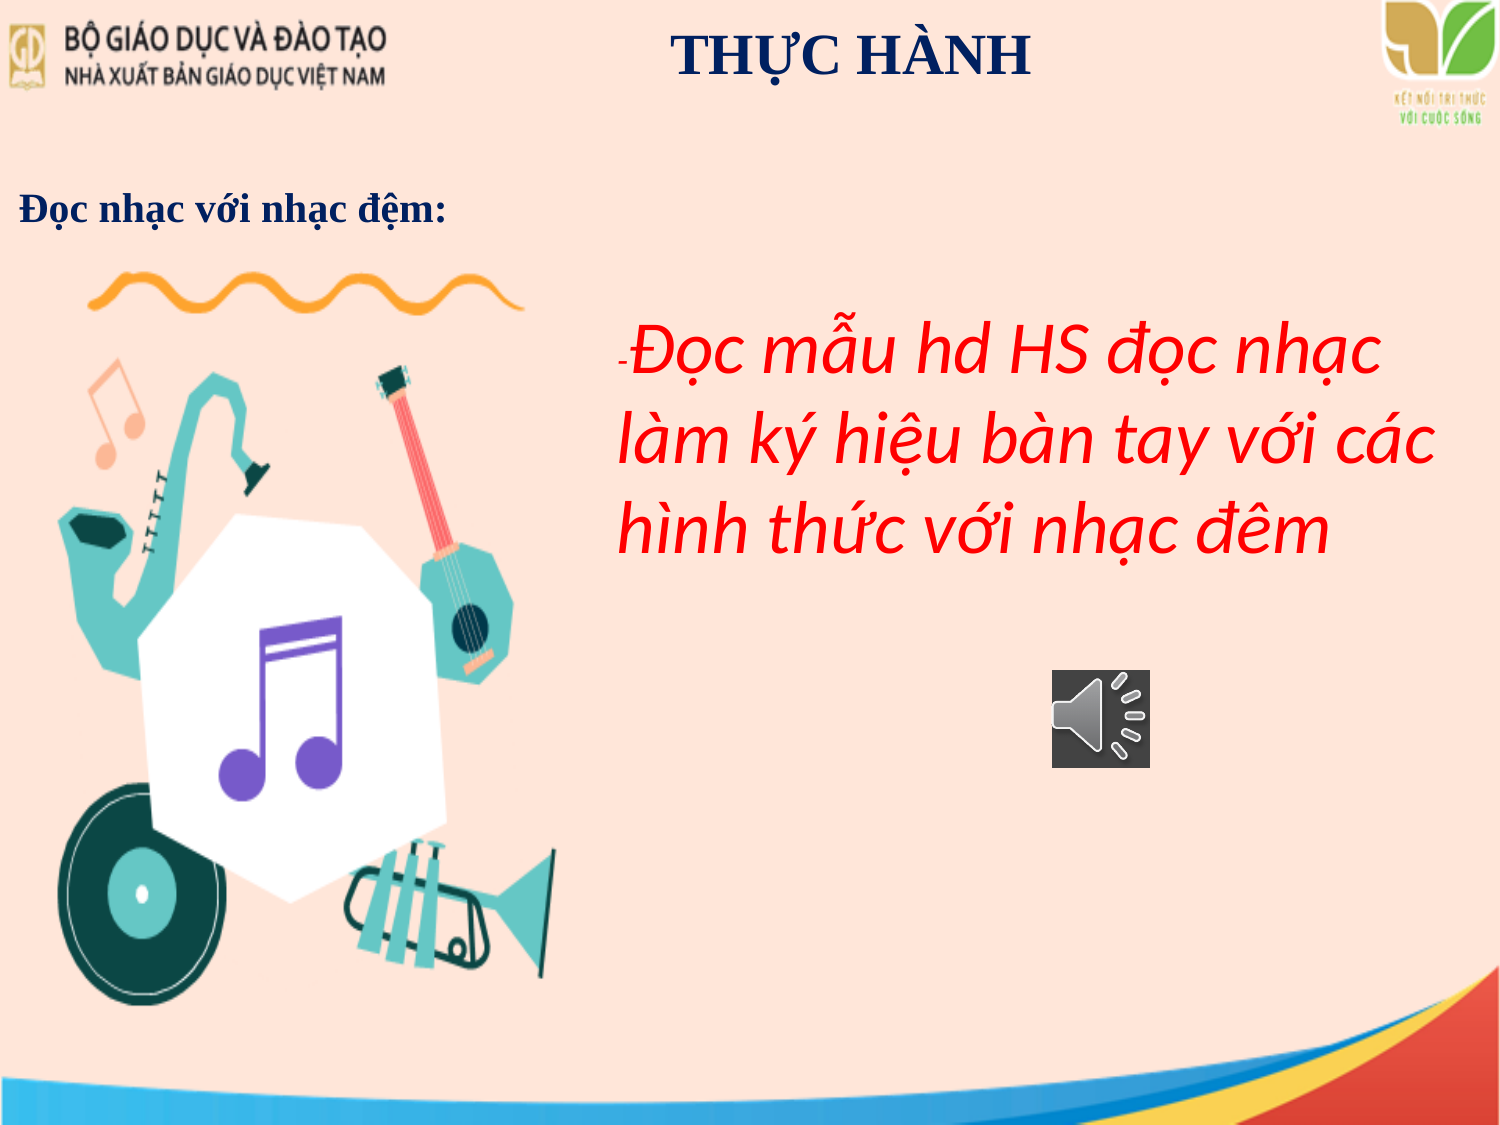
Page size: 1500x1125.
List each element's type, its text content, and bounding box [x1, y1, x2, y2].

picture [0, 0, 1500, 1125]
text_box THỰC HÀNH [655, 8, 1113, 94]
text_box -Đọc mẫu hd HS đọc nhạc làm ký hiệu bàn tay với các hình thức với nhạc đêm [602, 290, 1500, 576]
text_box Đọc nhạc với nhạc đệm: [3, 148, 500, 239]
